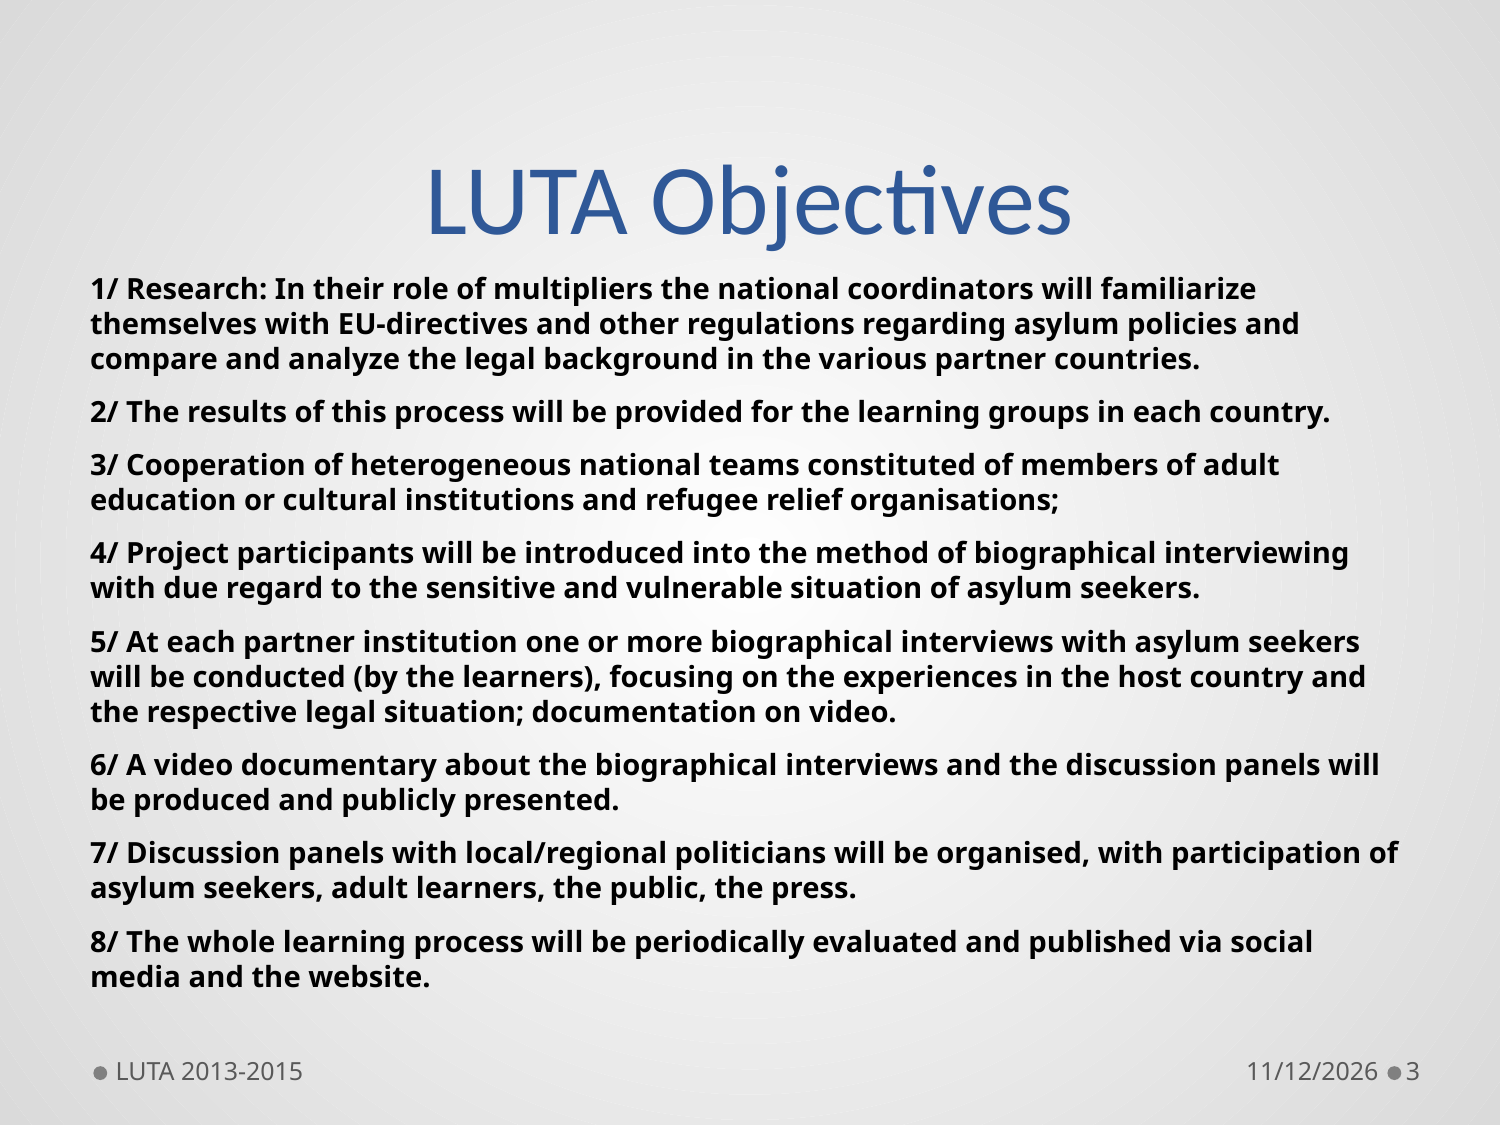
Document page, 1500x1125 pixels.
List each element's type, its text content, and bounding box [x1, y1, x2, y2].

slide_number 3 [1401, 1042, 1494, 1103]
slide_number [1043, 1042, 1386, 1103]
footer LUTA 2013-2015 [108, 1042, 576, 1103]
title LUTA Objectives [75, 0, 1425, 262]
list 1/ Research: In their role of multipliers the national coordinators will familiarize themselves with EU-directives and other regulations regarding asylum policies and compare and analyze the legal background in the various partner countries. 2/ The results of this process will be provided for the learning groups in each country. 3/ Cooperation of heterogeneous national teams constituted of members of adult education or cultural institutions and refugee relief organisations; 4/ Project participants will be introduced into the method of biographical interviewing with due regard to the sensitive and vulnerable situation of asylum seekers. 5/ At each partner institution one or more biographical interviews with asylum seekers will be conducted (by the learners), focusing on the experiences in the host country and the respective legal situation; documentation on video. 6/ A video documentary about the biographical interviews and the discussion panels will be produced and publicly presented. 7/ Discussion panels with local/regional politicians will be organised, with participation of asylum seekers, adult learners, the public, the press. 8/ The whole learning process will be periodically evaluated and published via social media and the website. [75, 262, 1425, 1035]
